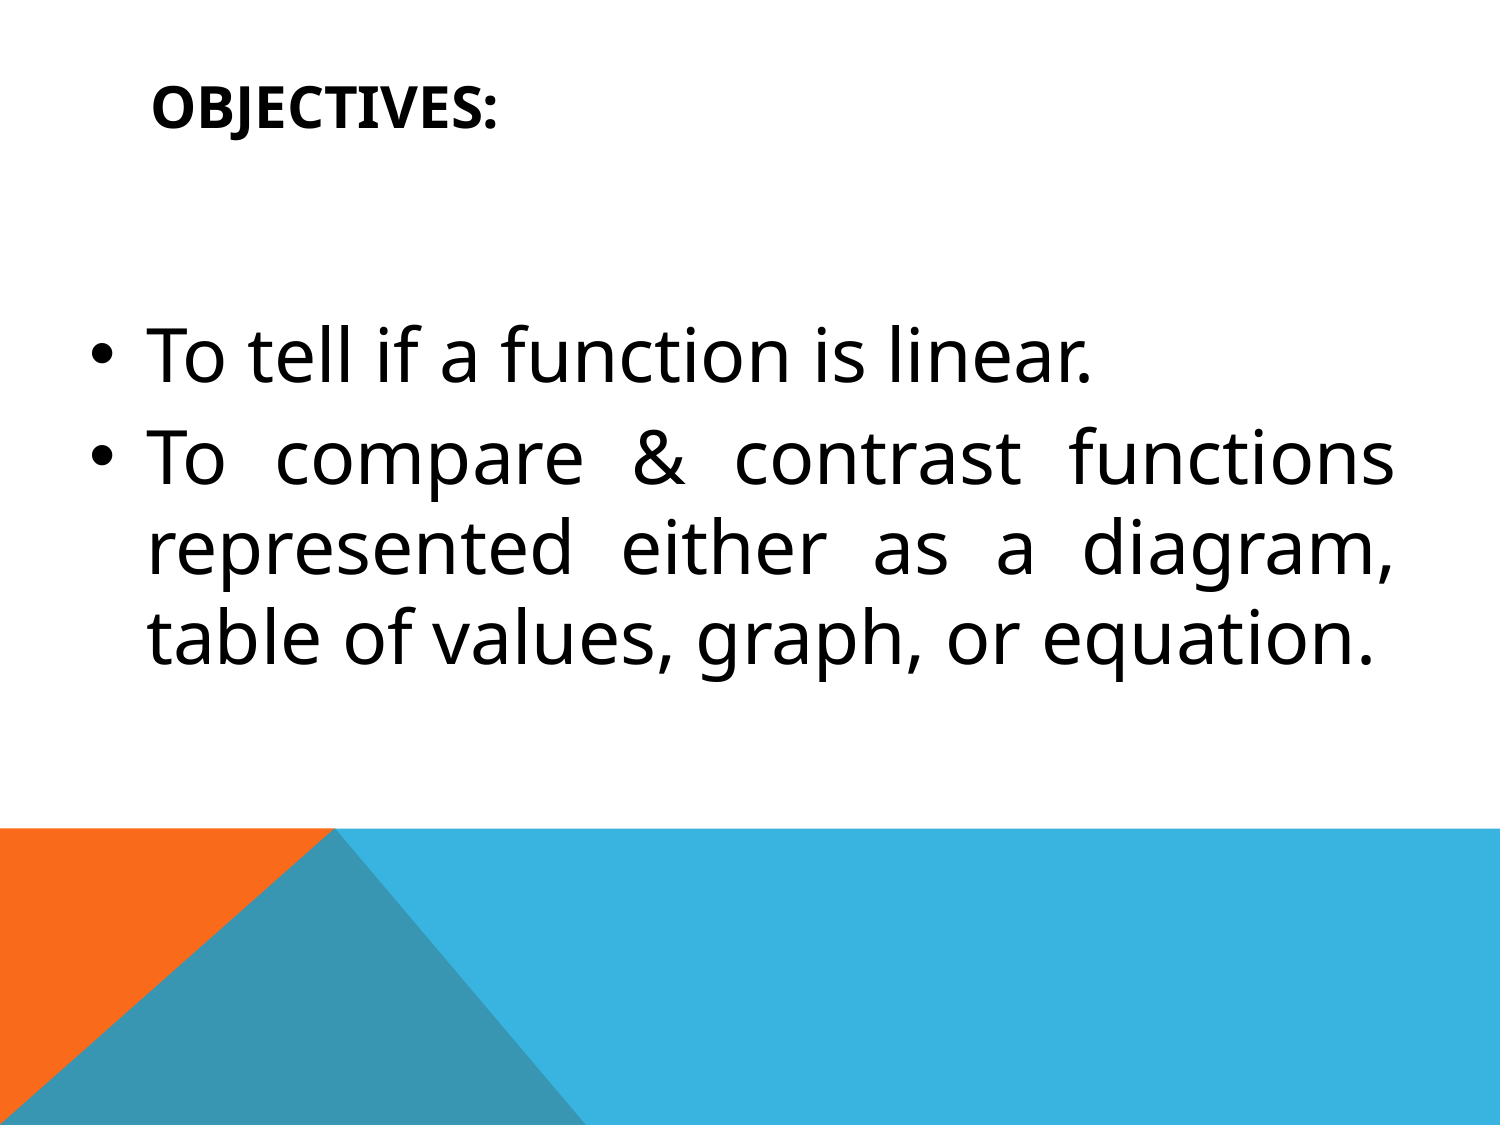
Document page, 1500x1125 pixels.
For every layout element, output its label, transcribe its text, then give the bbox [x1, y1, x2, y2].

text_box To tell if a function is linear. To compare & contrast functions represented either as a diagram, table of values, graph, or equation. [74, 299, 1413, 688]
title Objectives: [135, 60, 1369, 150]
